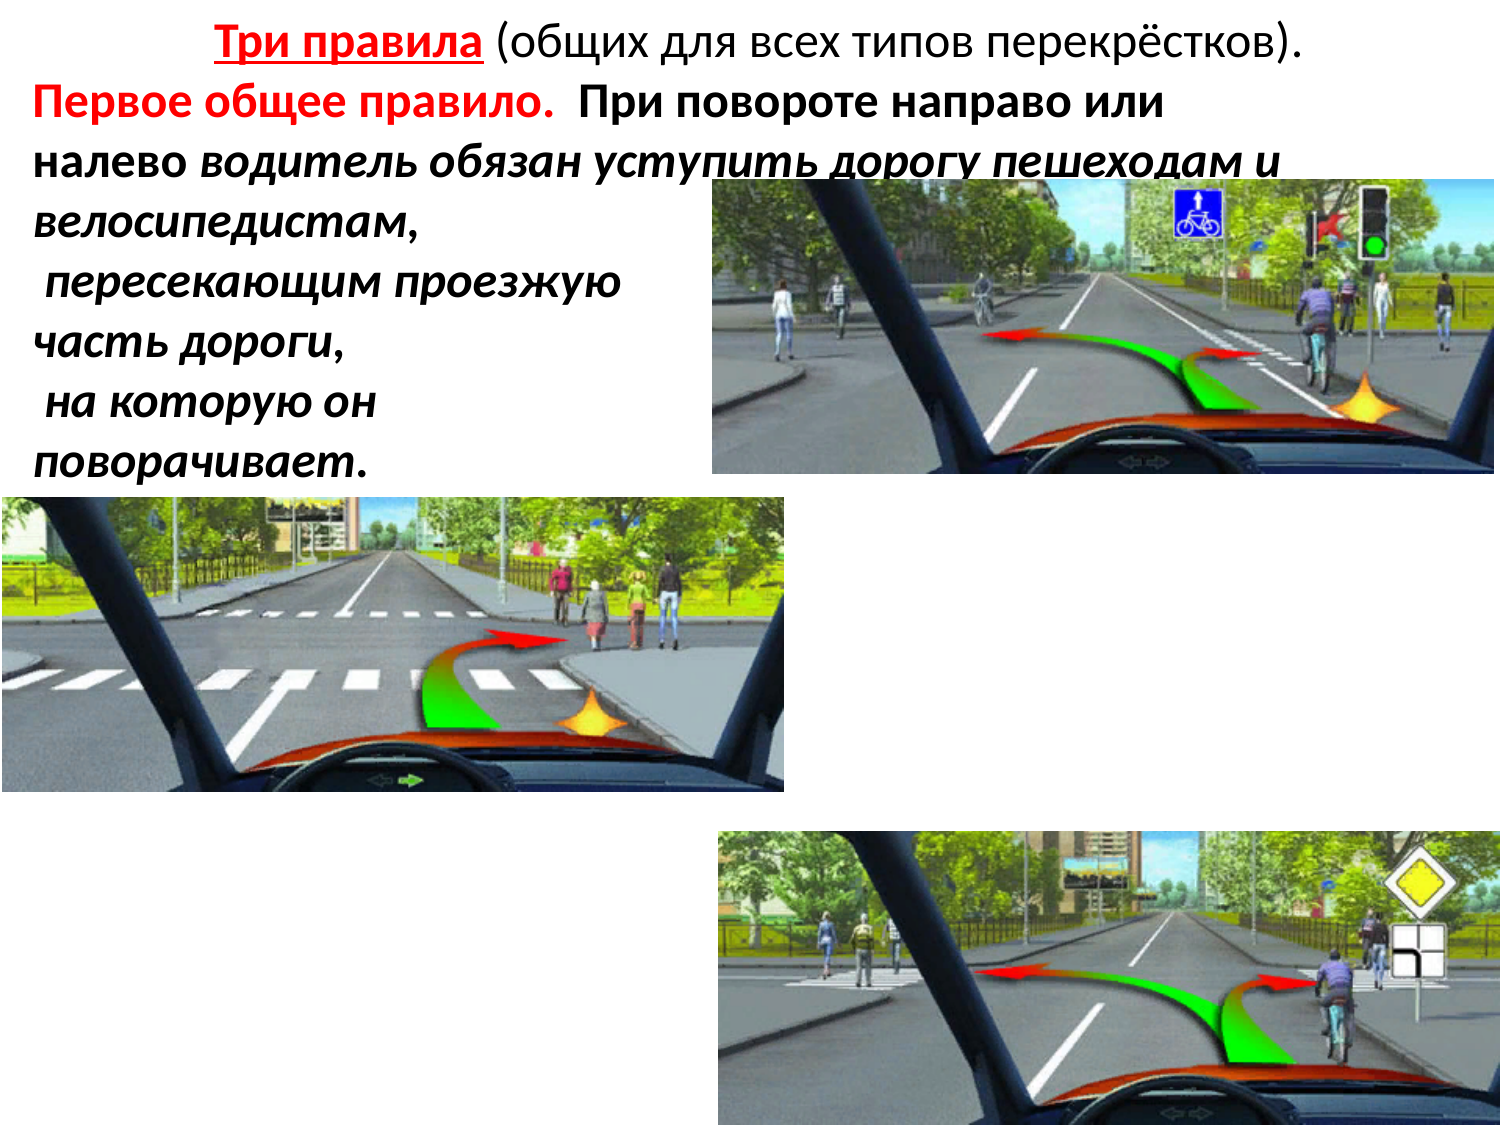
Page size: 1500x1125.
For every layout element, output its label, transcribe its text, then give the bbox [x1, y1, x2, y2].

text_box Три правила (общих для всех типов перекрёстков). Первое общее правило. При повороте направо или налево водитель обязан уступить дорогу пешеходам и велосипедистам, пересекающим проезжую часть дороги, на которую он поворачивает. [17, 0, 1500, 540]
picture [712, 179, 1494, 474]
picture [2, 497, 784, 792]
picture [717, 830, 1500, 1125]
